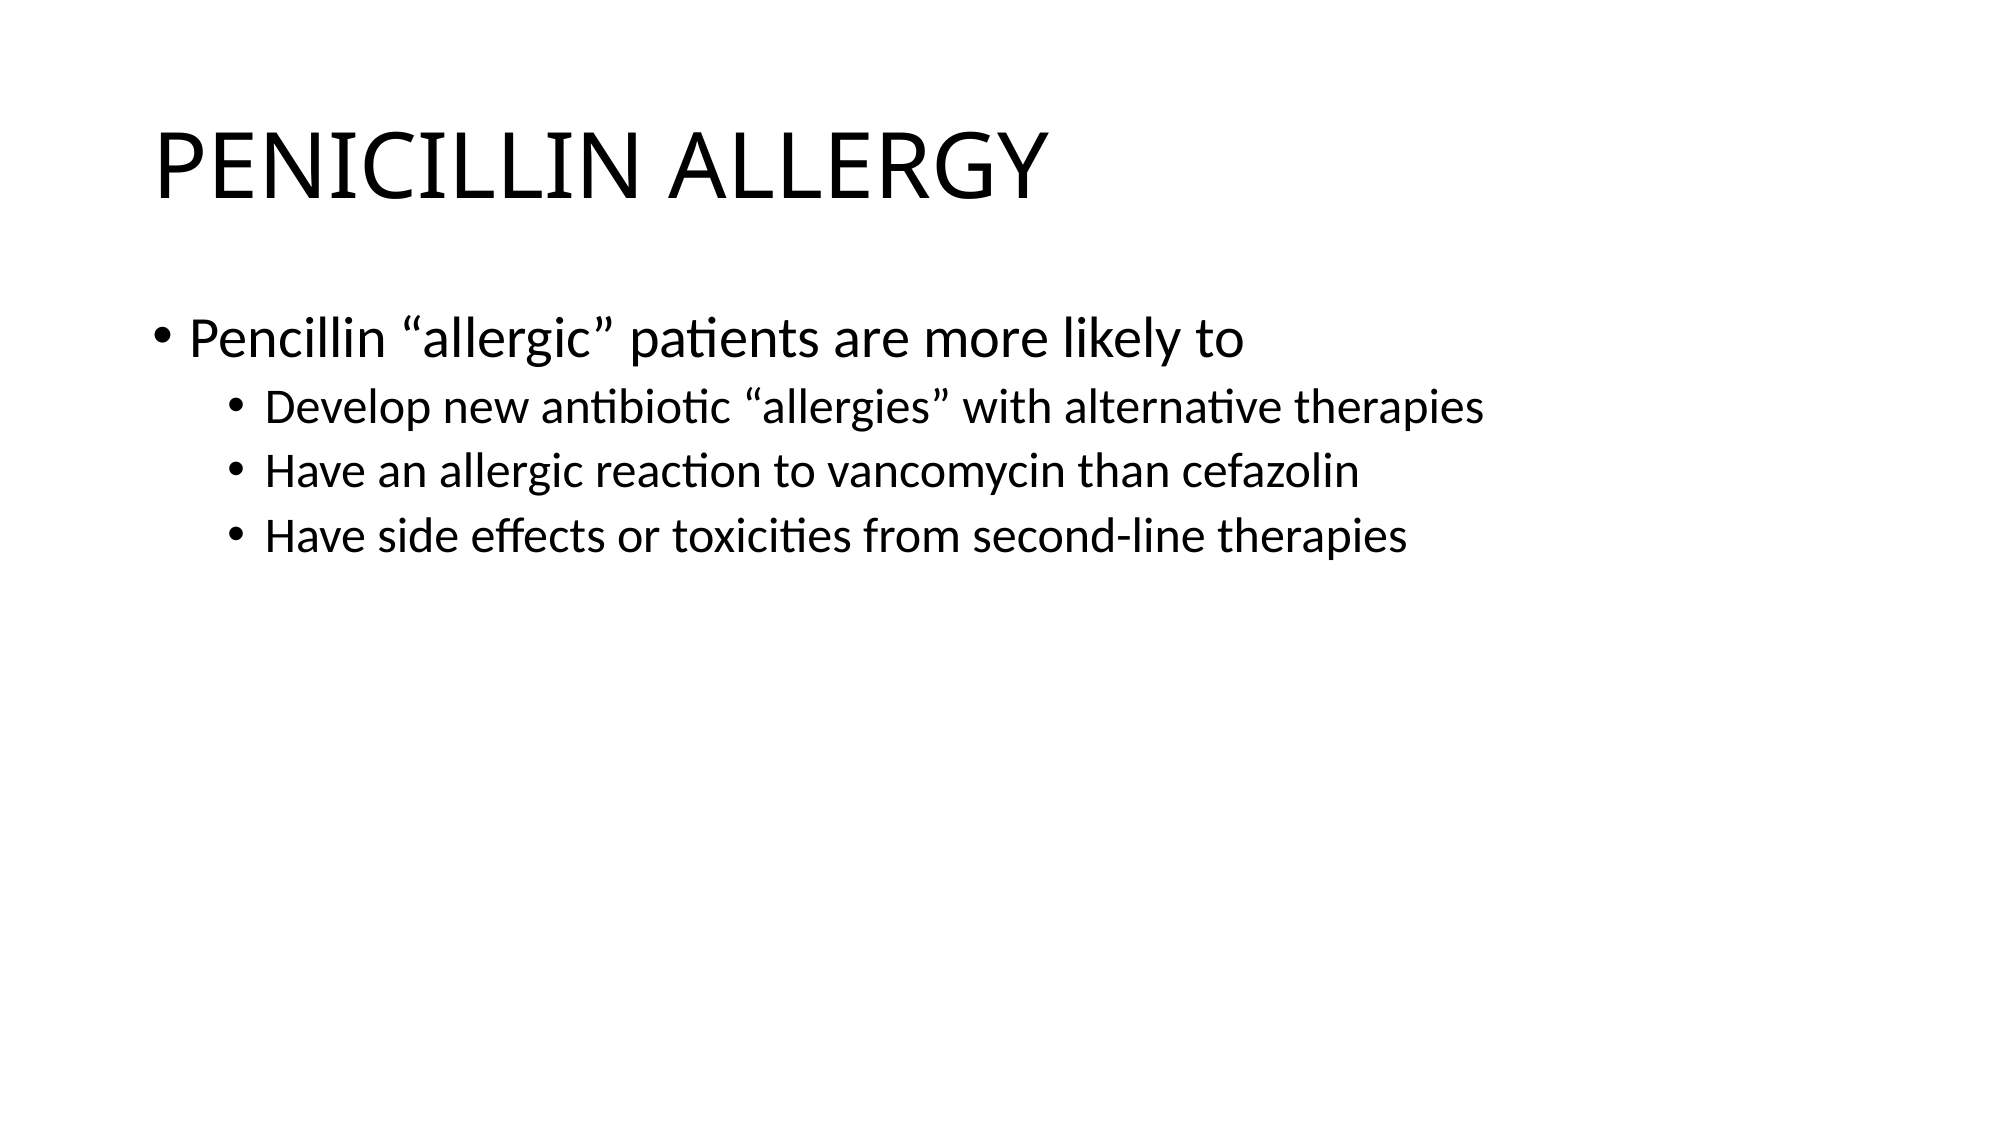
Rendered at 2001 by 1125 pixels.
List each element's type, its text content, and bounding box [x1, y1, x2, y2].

title PENICILLIN ALLERGY [137, 59, 1863, 278]
list Pencillin “allergic” patients are more likely to Develop new antibiotic “allergies” with alternative therapies Have an allergic reaction to vancomycin than cefazolin Have side effects or toxicities from second-line therapies [137, 299, 1863, 1014]
